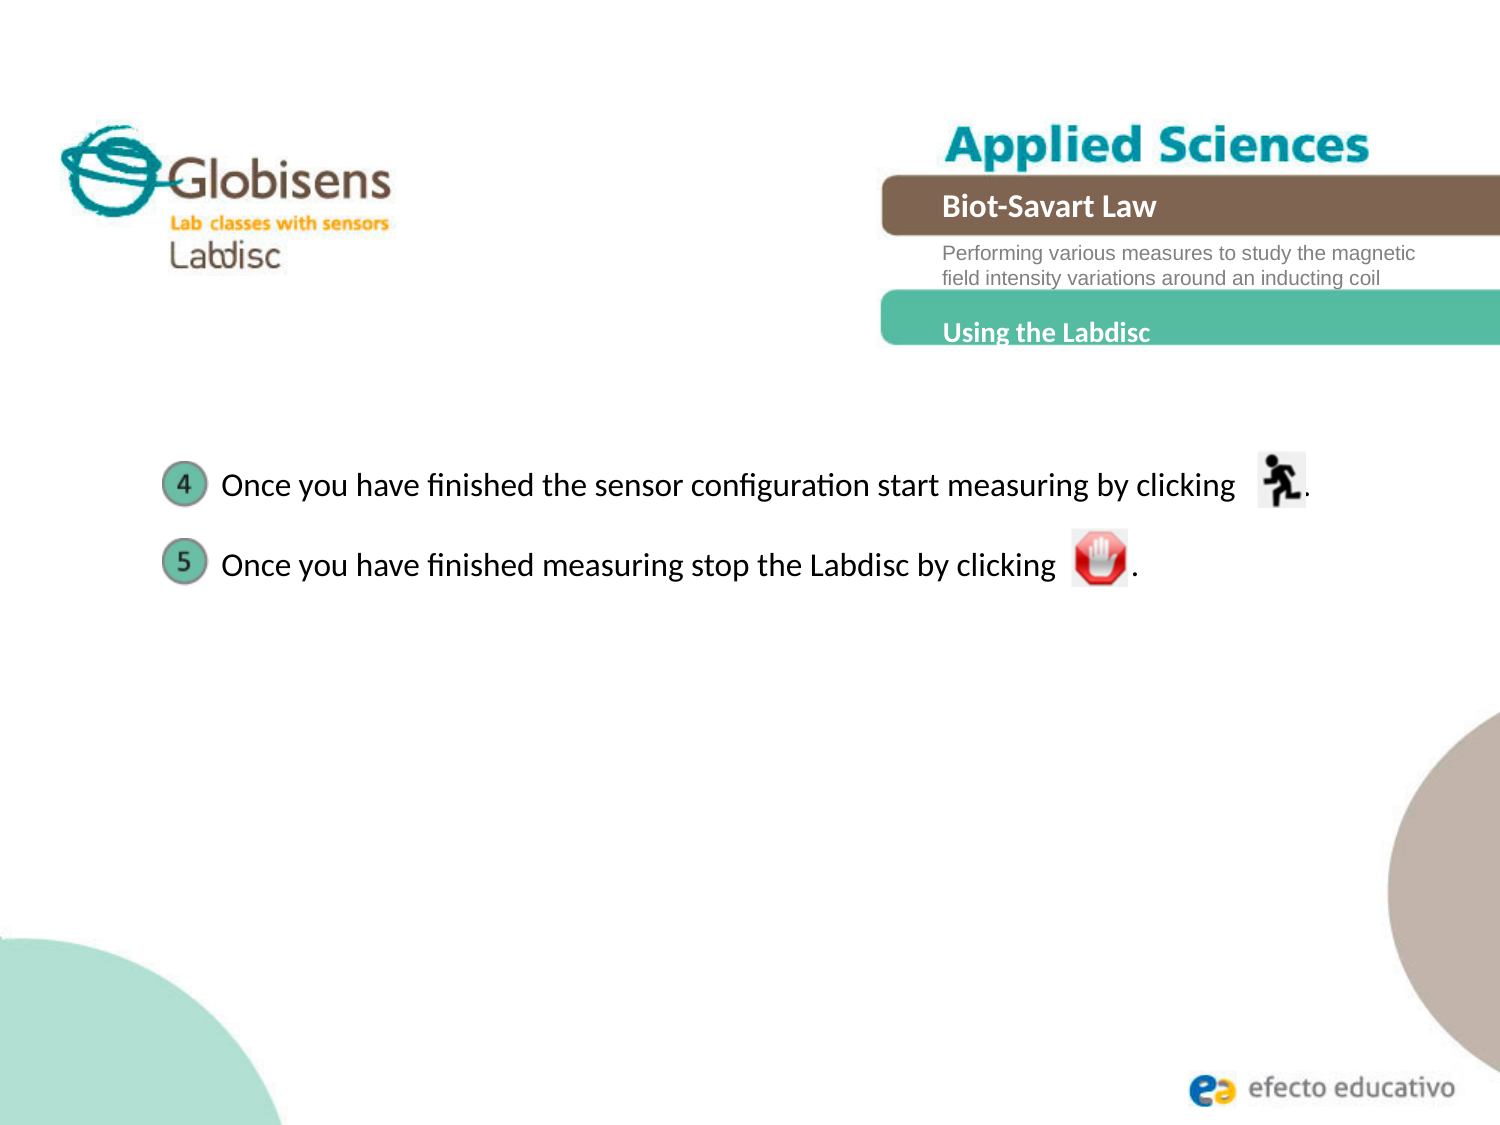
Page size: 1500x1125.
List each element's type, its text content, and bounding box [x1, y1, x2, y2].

picture [0, 0, 1500, 1125]
text_box Using the Labdisc [928, 305, 1471, 374]
text_box Performing various measures to study the magnetic field intensity variations around an inducting coil [927, 232, 1471, 298]
text_box Biot-Savart Law [927, 181, 1400, 220]
text_box Once you have finished the sensor configuration start measuring by clicking . Once you have finished measuring stop the Labdisc by clicking . [206, 456, 1436, 591]
